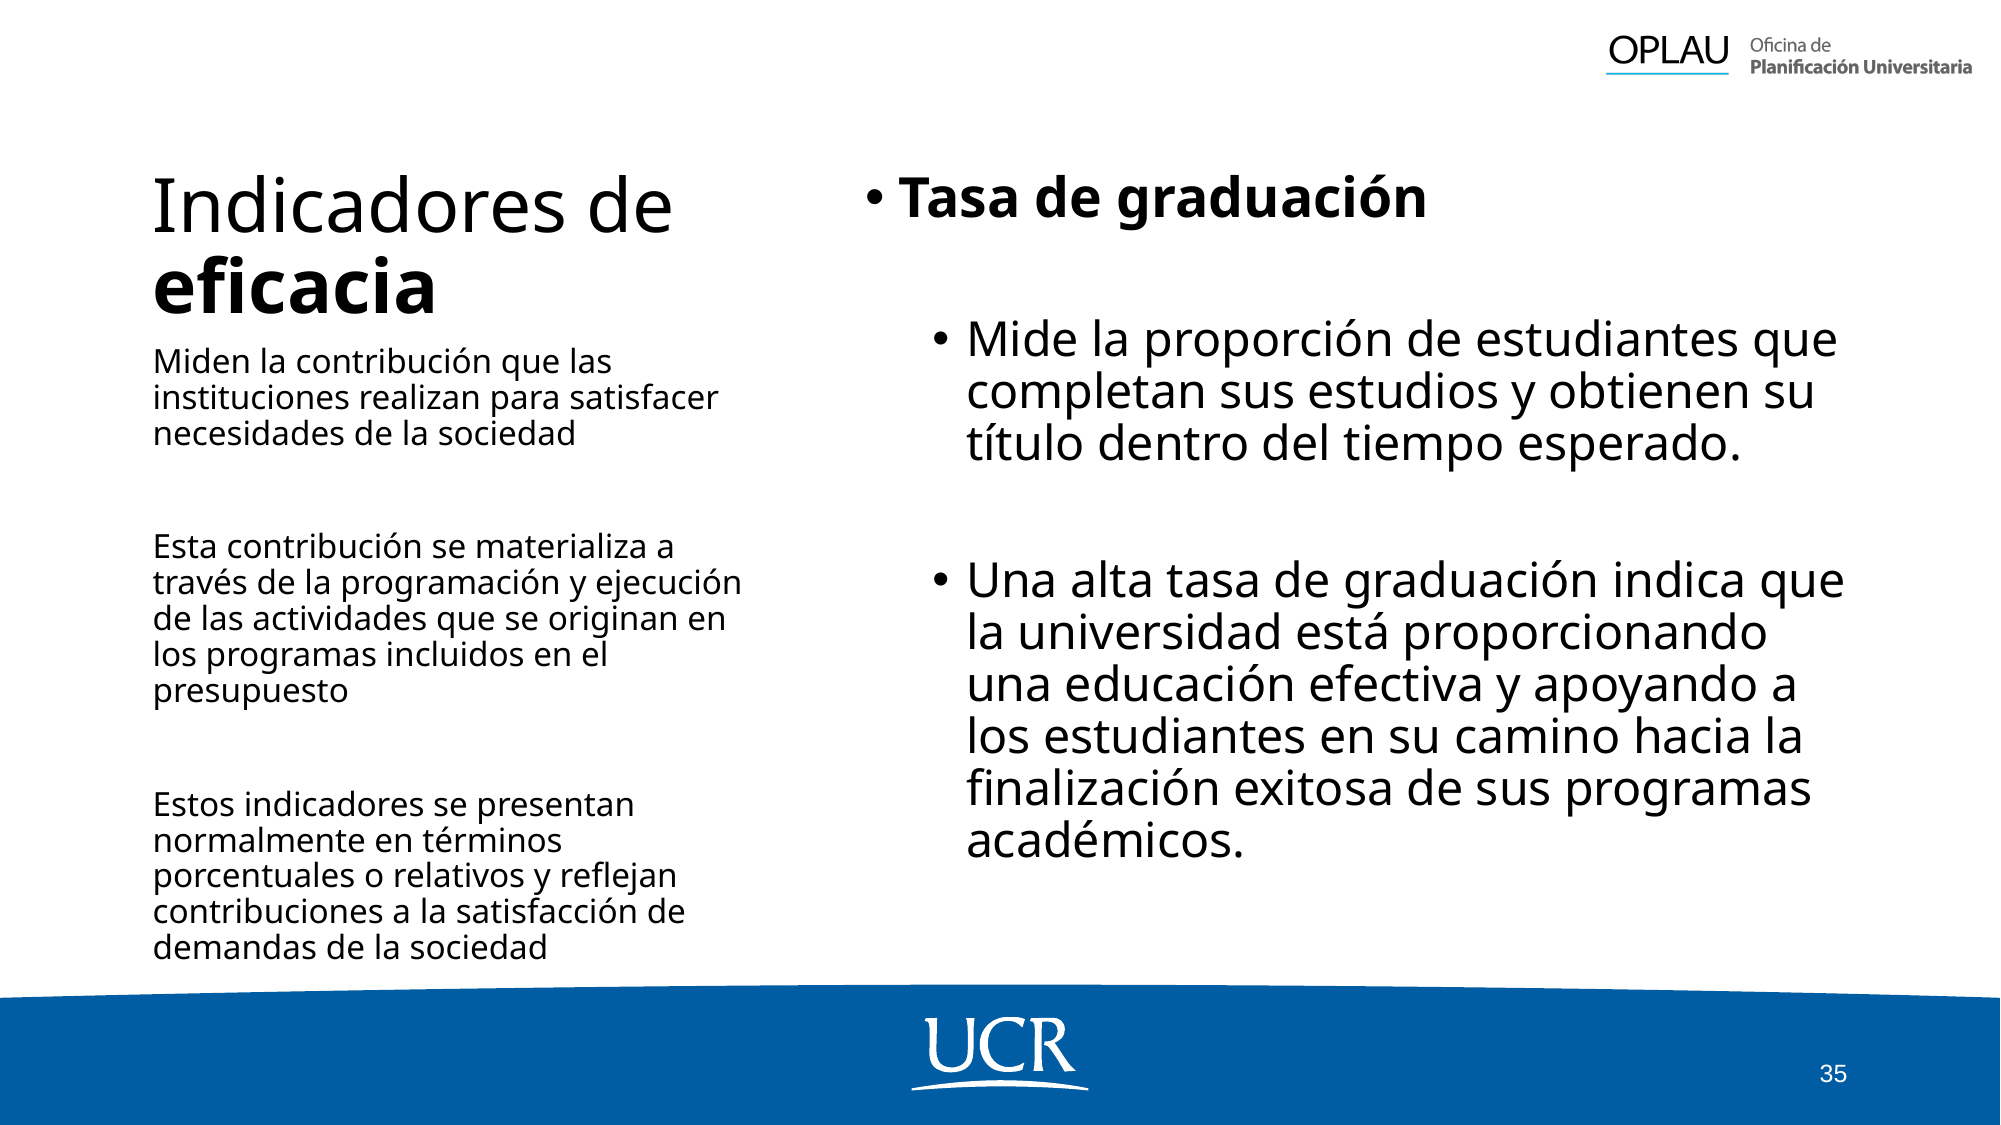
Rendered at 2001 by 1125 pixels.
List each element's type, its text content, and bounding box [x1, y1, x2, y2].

list Miden la contribución que las instituciones realizan para satisfacer necesidades de la sociedad Esta contribución se materializa a través de la programación y ejecución de las actividades que se originan en los programas incluidos en el presupuesto Estos indicadores se presentan normalmente en términos porcentuales o relativos y reflejan contribuciones a la satisfacción de demandas de la sociedad [137, 337, 783, 963]
picture [1596, 8, 1982, 99]
title Indicadores de eficacia [137, 161, 783, 337]
slide_number 35 [1412, 1042, 1863, 1103]
list Tasa de graduación Mide la proporción de estudiantes que completan sus estudios y obtienen su título dentro del tiempo esperado. Una alta tasa de graduación indica que la universidad está proporcionando una educación efectiva y apoyando a los estudiantes en su camino hacia la finalización exitosa de sus programas académicos. [850, 161, 1863, 962]
